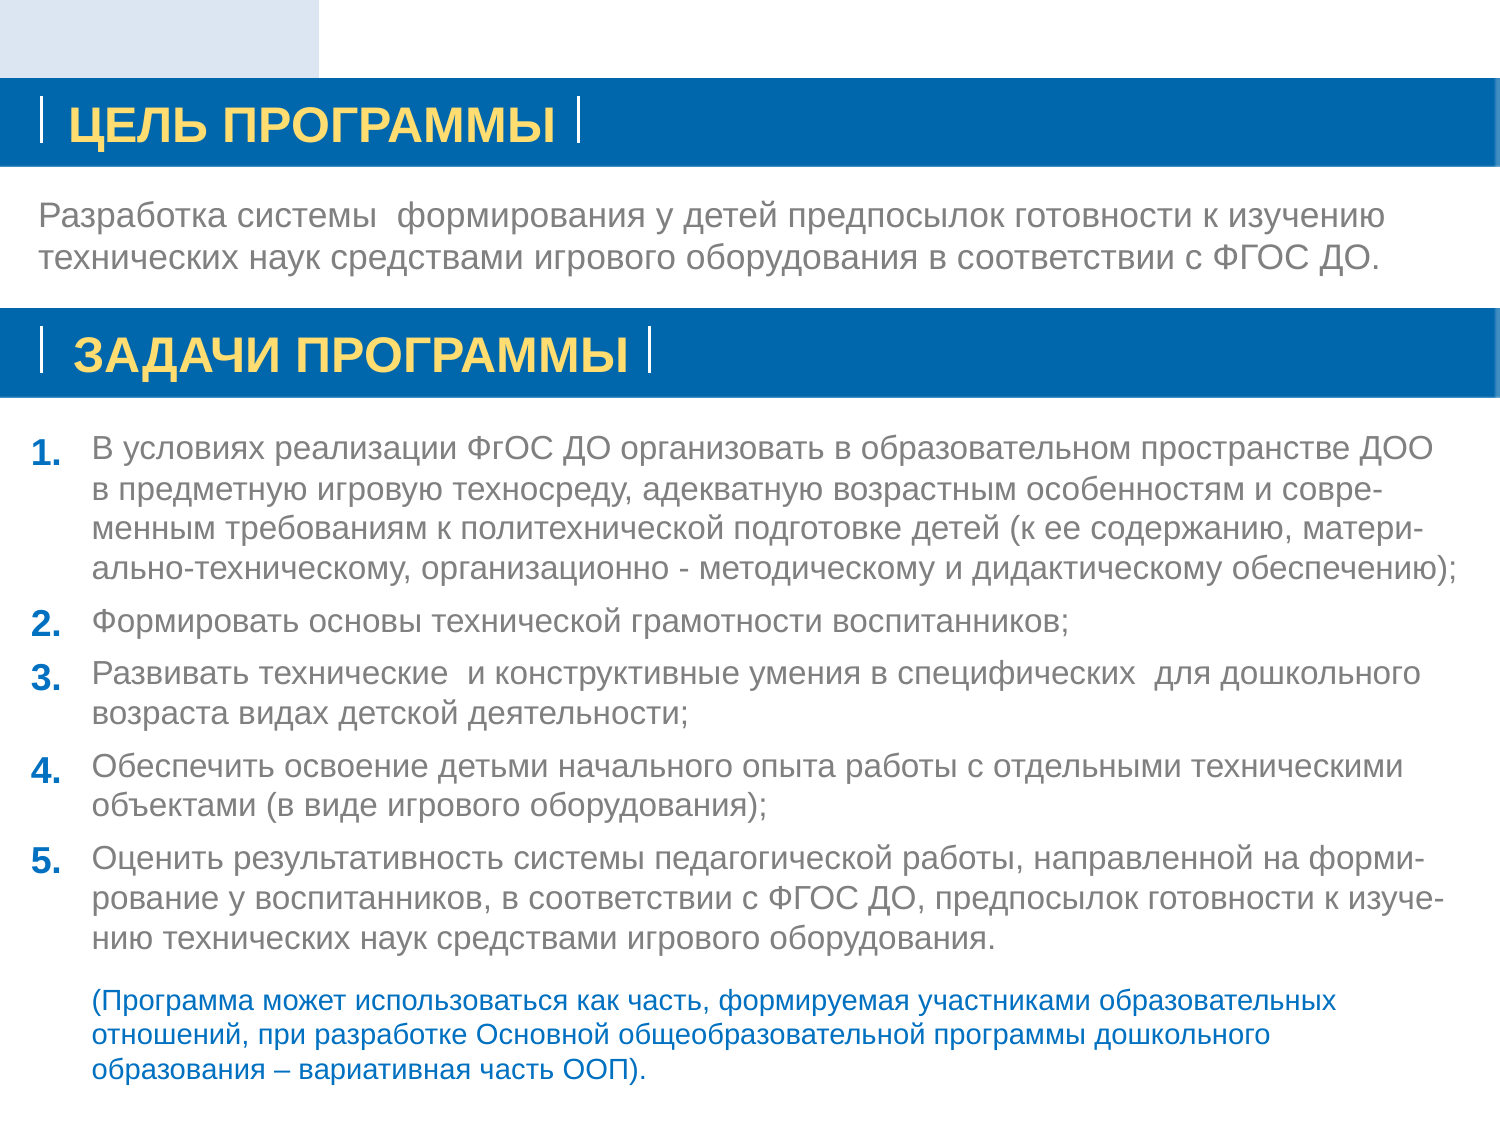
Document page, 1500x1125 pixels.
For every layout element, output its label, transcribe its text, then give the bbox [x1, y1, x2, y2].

text_box В условиях реализации ФгОС ДО организовать в образовательном пространстве ДОО в предметную игровую техносреду, адекватную возрастным особенностям и совре- менным требованиям к политехнической подготовке детей (к ее содержанию, матери- ально-техническому, организационно - методическому и дидактическому обеспечению); Формировать основы технической грамотности воспитанников; Развивать технические и конструктивные умения в специфических для дошкольного возраста видах детской деятельности; Обеспечить освоение детьми начального опыта работы с отдельными техническими объектами (в виде игрового оборудования); Оценить результативность системы педагогической работы, направленной на форми- рование у воспитанников, в соответствии с ФГОС ДО, предпосылок готовности к изуче- нию технических наук средствами игрового оборудования. (Программа может использоваться как часть, формируемая участниками образовательных отношений, при разработке Основной общеобразовательной программы дошкольного образования – вариативная часть ООП). [76, 419, 1500, 1125]
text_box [0, 0, 1500, 167]
text_box 4. [0, 738, 77, 798]
text_box 5. [0, 828, 77, 889]
text_box 3. [0, 645, 77, 705]
text_box 1. [0, 420, 77, 481]
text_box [0, 308, 1500, 398]
text_box Разработка системы формирования у детей предпосылок готовности к изучению технических наук средствами игрового оборудования в соответствии с ФГОС ДО. [23, 184, 1424, 285]
text_box 2. [0, 591, 77, 645]
